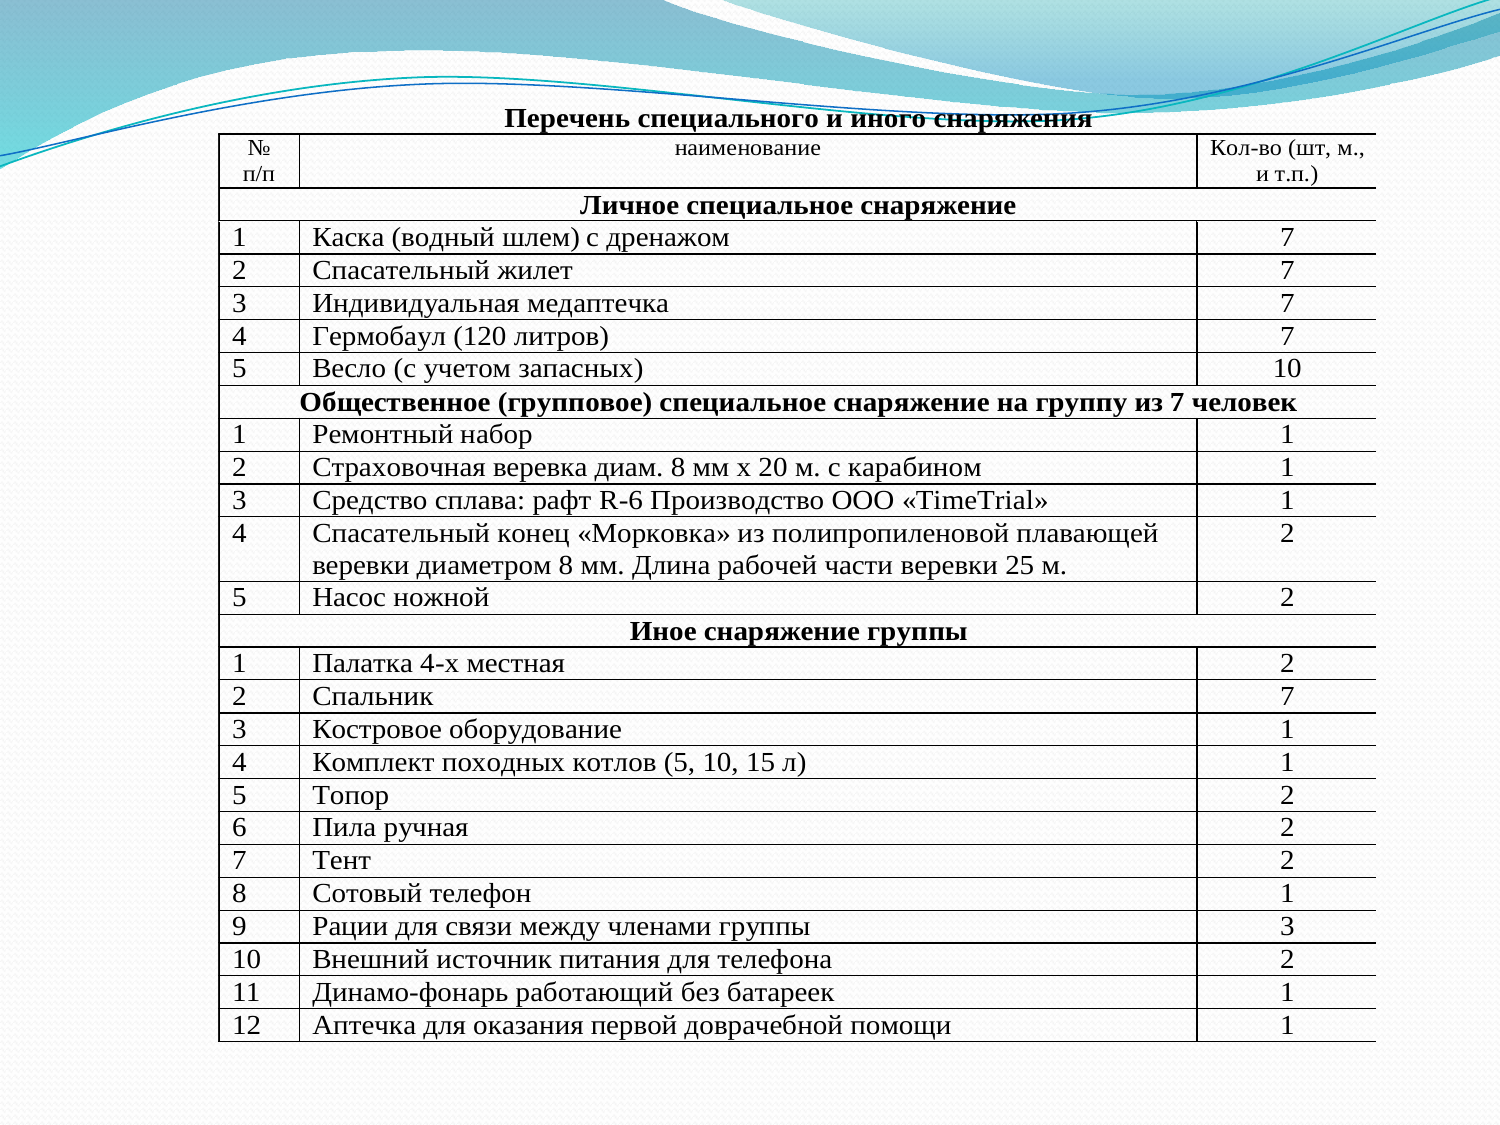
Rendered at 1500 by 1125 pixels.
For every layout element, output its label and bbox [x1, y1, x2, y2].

picture [218, 101, 1377, 1100]
